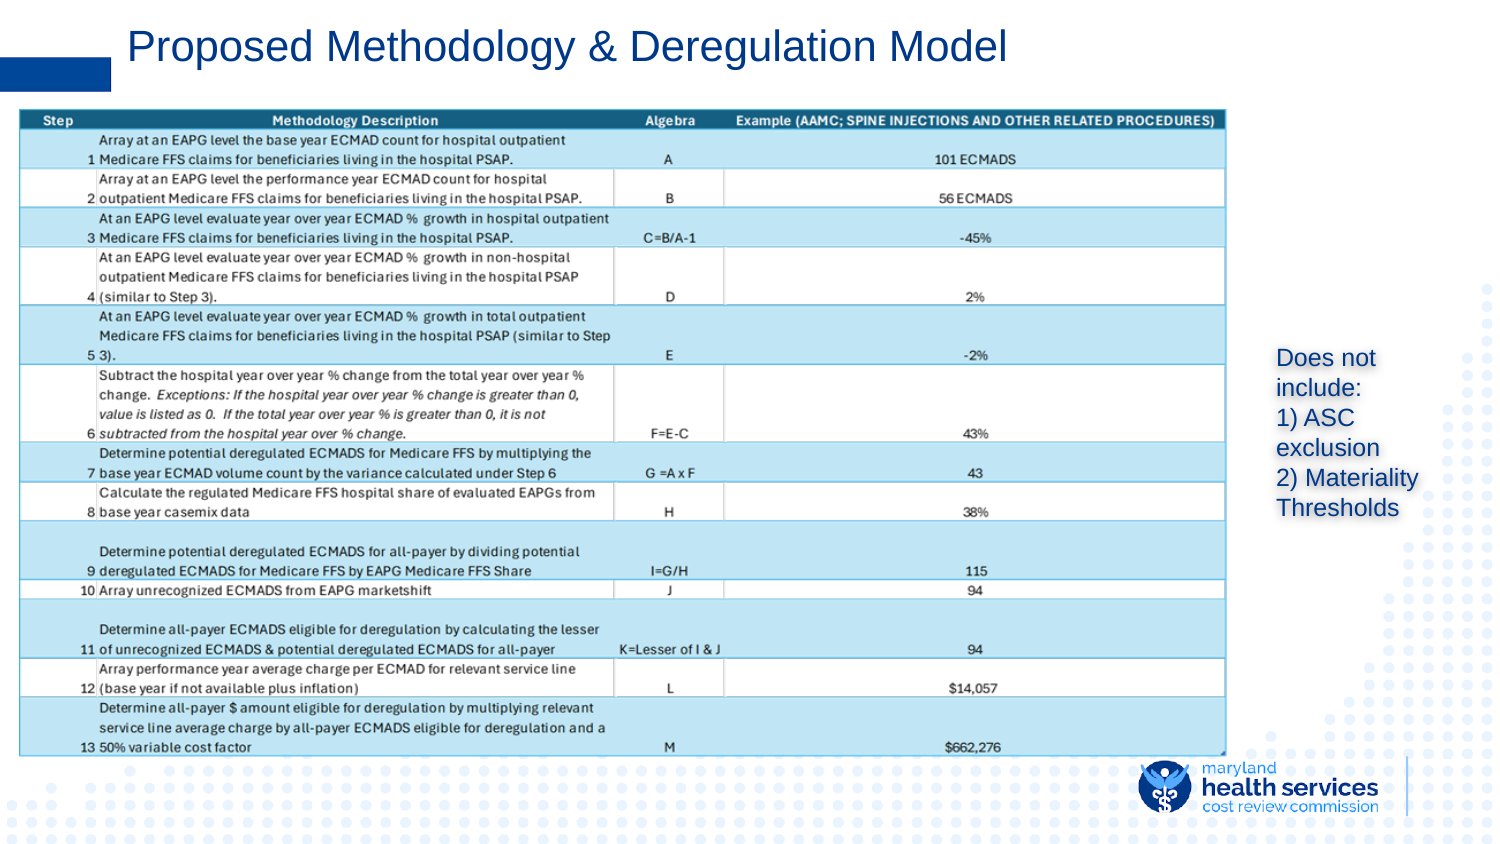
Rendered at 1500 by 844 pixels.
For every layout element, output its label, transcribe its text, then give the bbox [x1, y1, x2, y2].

picture [0, 0, 1500, 844]
text_box Does not include: 1) ASC exclusion 2) Materiality Thresholds [1261, 326, 1446, 537]
title Proposed Methodology & Deregulation Model [115, 12, 1410, 87]
